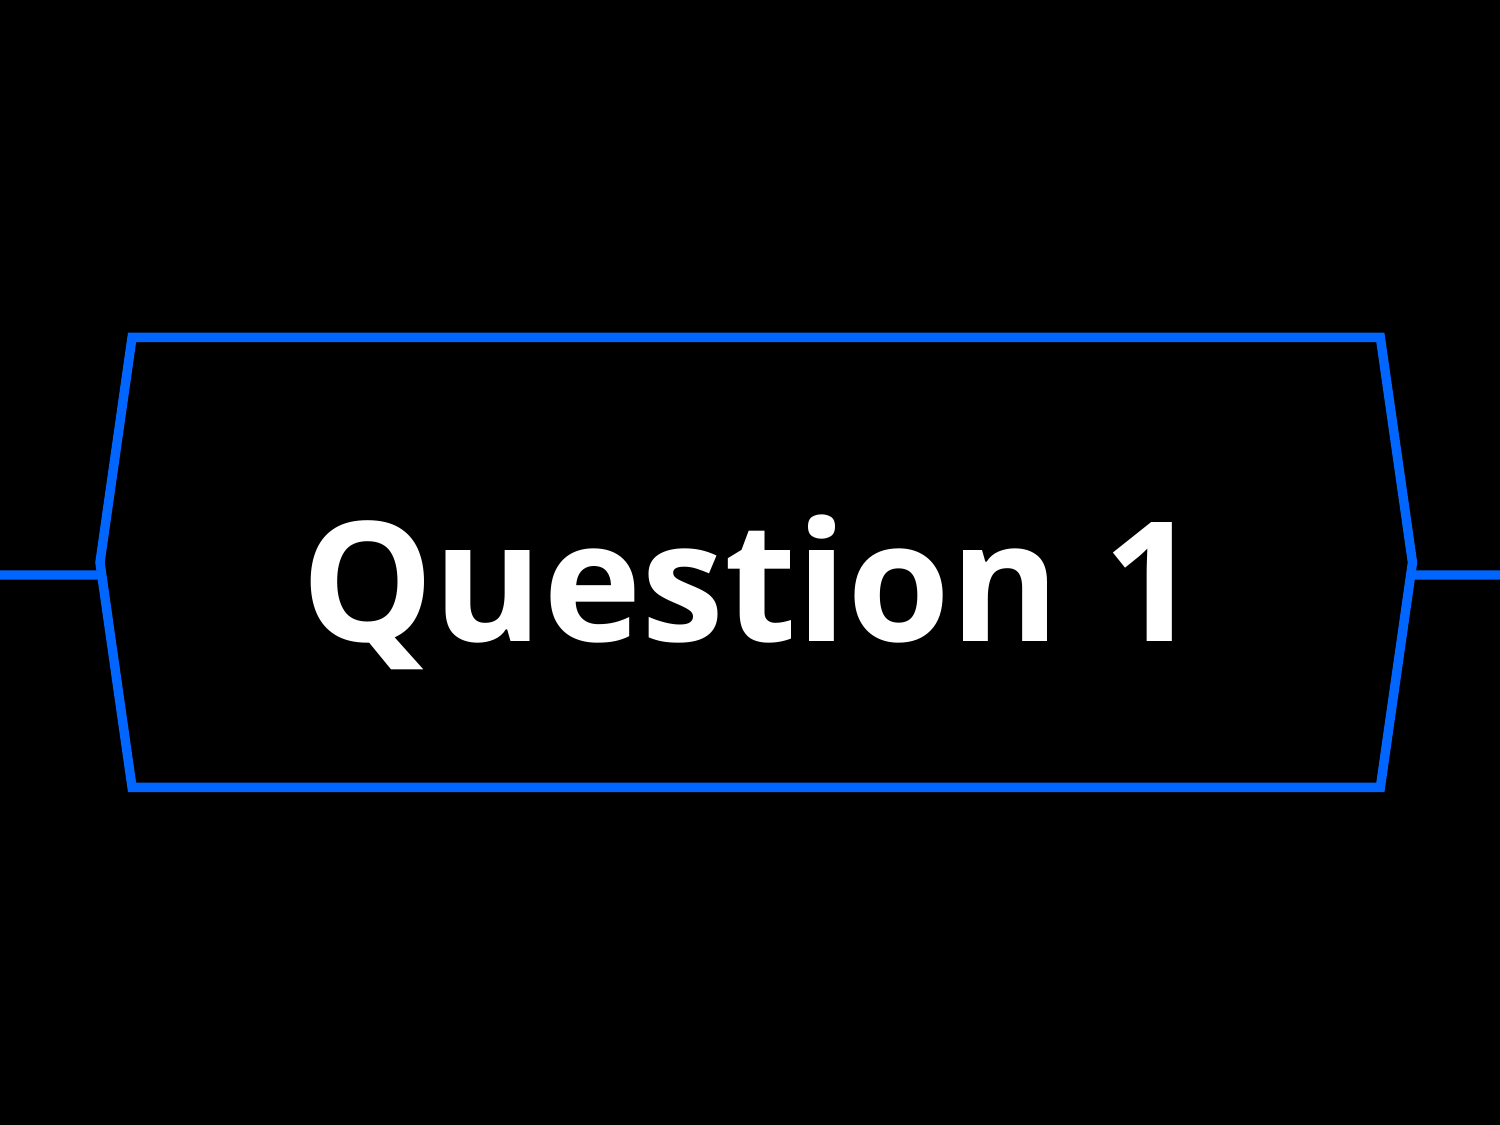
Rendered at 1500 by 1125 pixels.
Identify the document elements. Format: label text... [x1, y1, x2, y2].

text_box [99, 337, 1413, 788]
title Question 1 [112, 481, 1388, 670]
